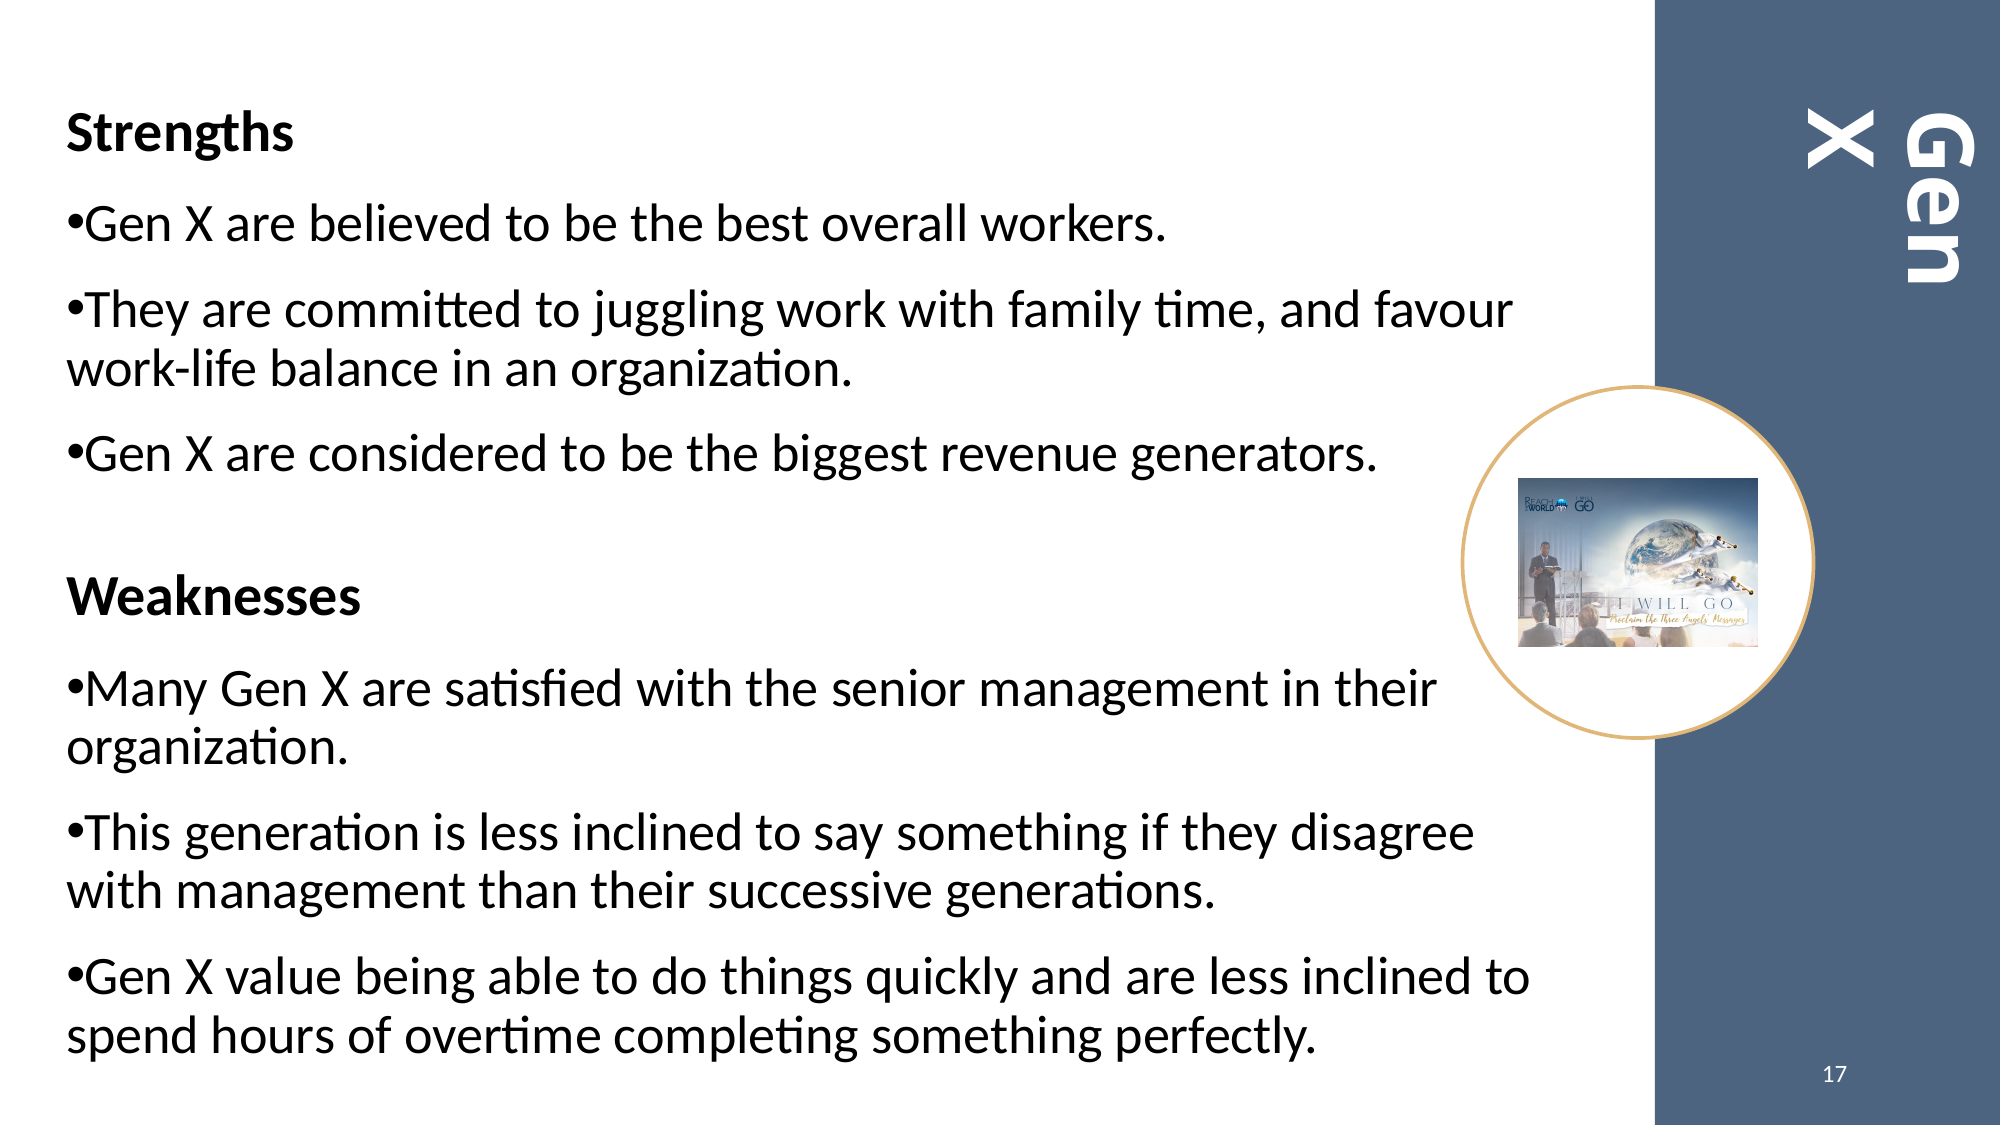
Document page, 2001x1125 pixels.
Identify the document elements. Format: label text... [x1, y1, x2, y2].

text_box [1559, 385, 1815, 740]
text_box Strengths Gen X are believed to be the best overall workers. They are committed to juggling work with family time, and favour work-life balance in an organization. Gen X are considered to be the biggest revenue generators. Weaknesses Many Gen X are satisfied with the senior management in their organization. This generation is less inclined to say something if they disagree with management than their successive generations. Gen X value being able to do things quickly and are less inclined to spend hours of overtime completing something perfectly. [51, 93, 1559, 1074]
title Gen X [1779, 93, 1997, 376]
picture [1518, 478, 1758, 647]
slide_number 17 [1696, 1042, 1863, 1103]
text_box [1654, 0, 2000, 1125]
